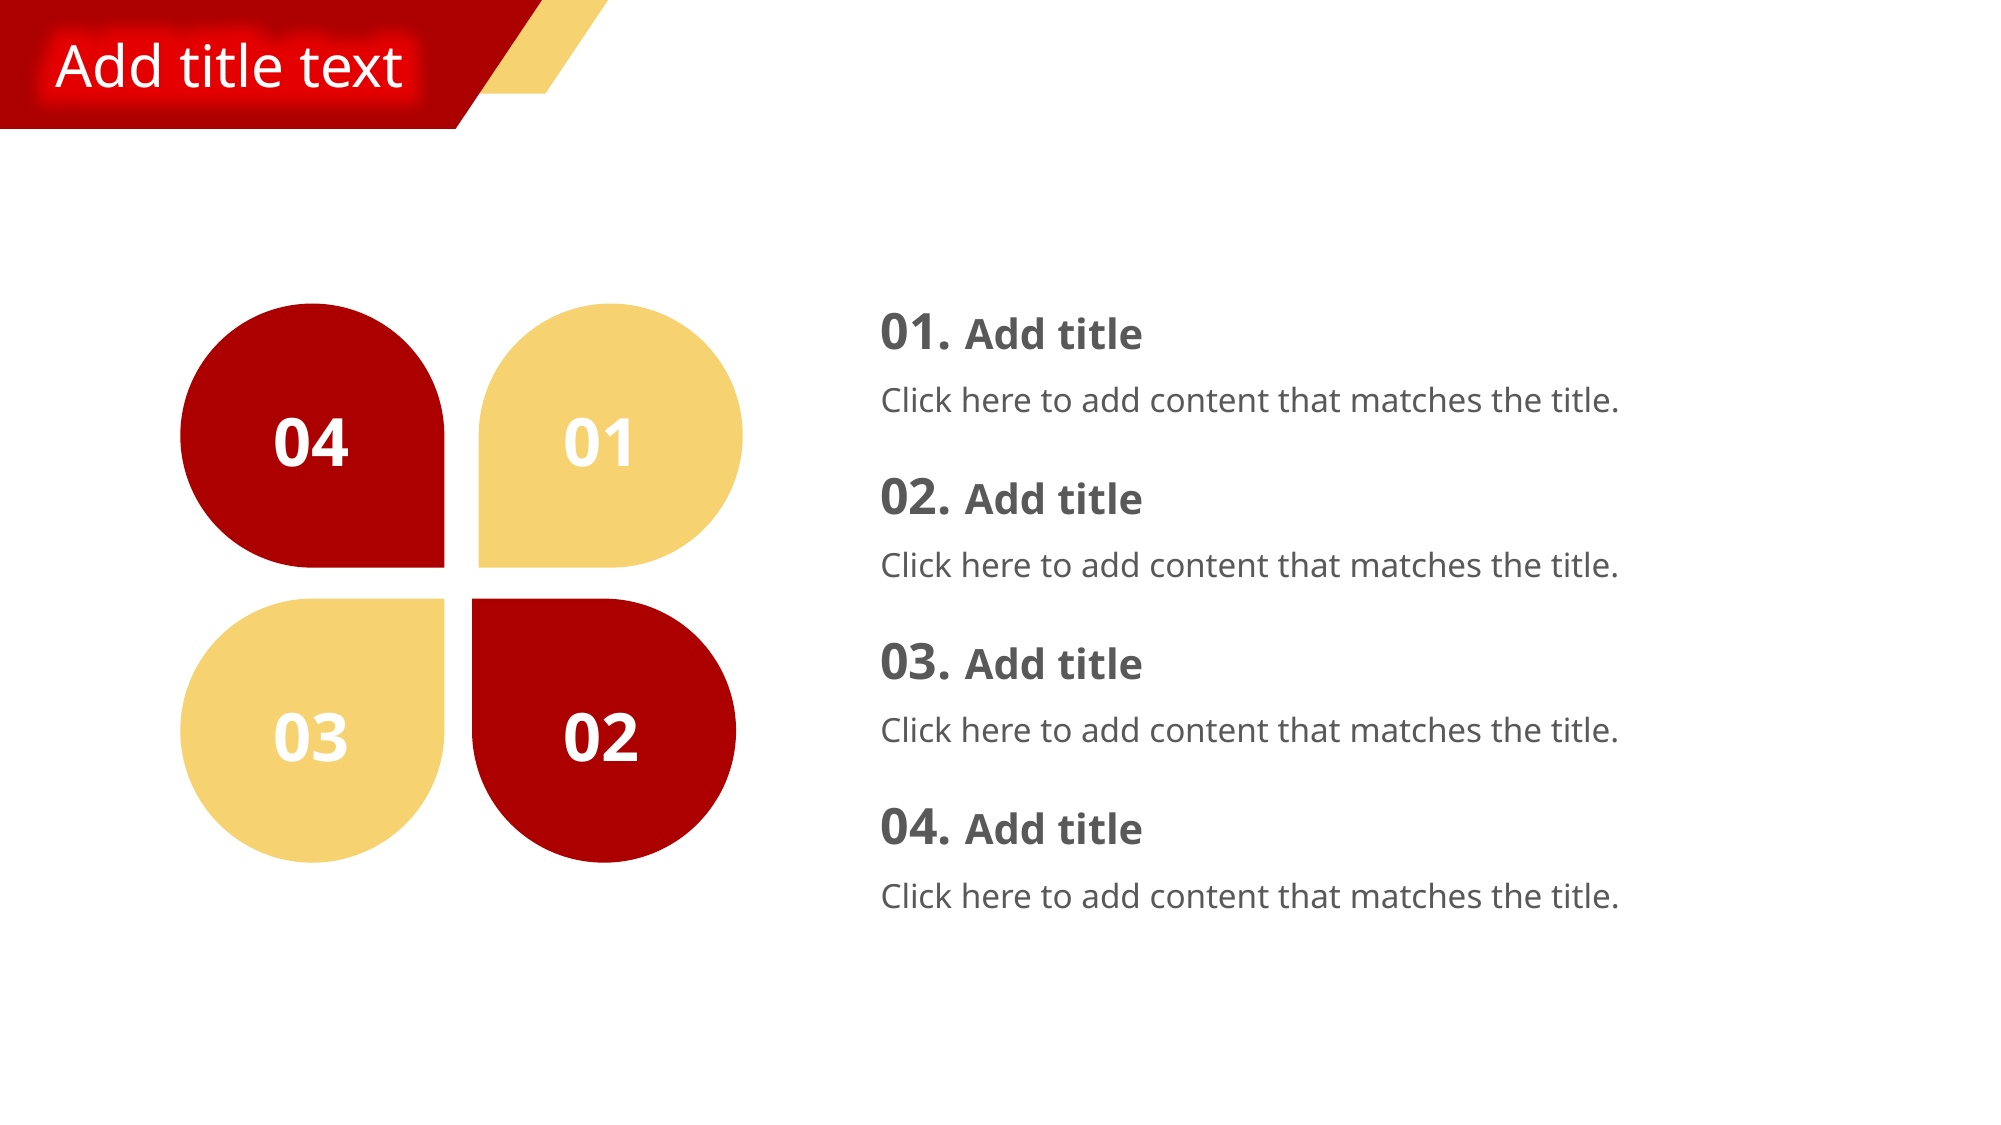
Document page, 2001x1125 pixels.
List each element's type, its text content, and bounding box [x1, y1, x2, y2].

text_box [180, 303, 743, 863]
text_box 02. Add title Click here to add content that matches the title. [865, 426, 1871, 592]
text_box 04. Add title Click here to add content that matches the title. [865, 757, 1856, 922]
text_box 01. Add title Click here to add content that matches the title. [865, 261, 1845, 426]
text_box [0, 0, 609, 130]
text_box 03. Add title Click here to add content that matches the title. [865, 592, 1877, 757]
